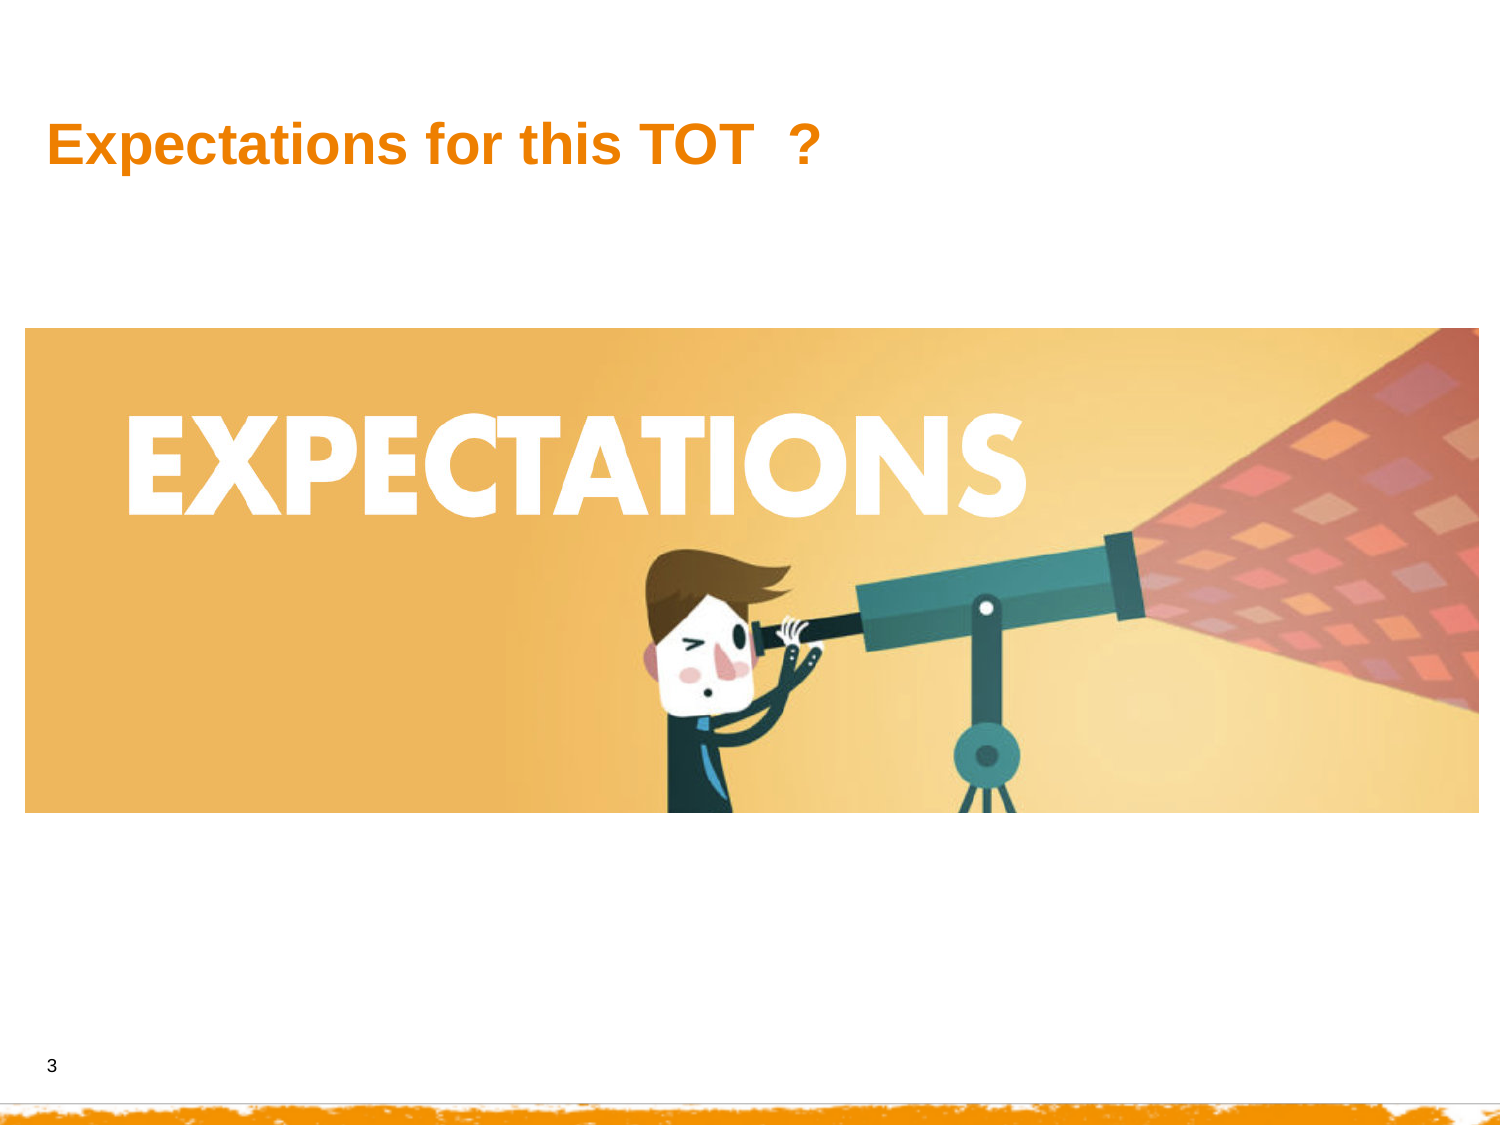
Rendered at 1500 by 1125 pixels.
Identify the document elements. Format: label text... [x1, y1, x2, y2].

list Expectations for this TOT ? [46, 106, 1460, 272]
picture [25, 327, 1479, 813]
